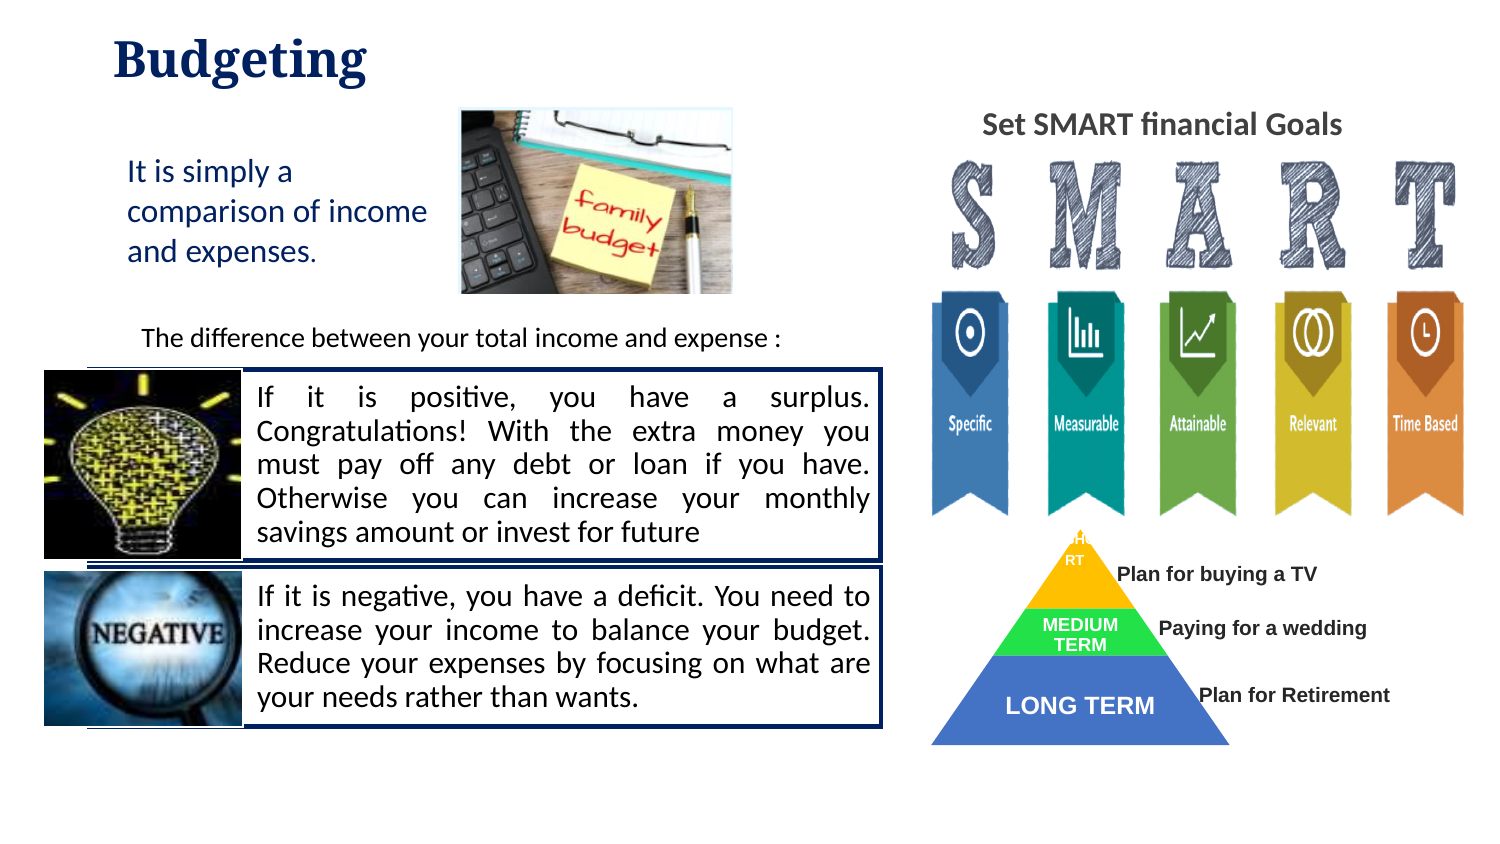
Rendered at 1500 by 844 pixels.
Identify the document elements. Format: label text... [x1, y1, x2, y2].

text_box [42, 289, 882, 827]
text_box Plan for Retirement [1230, 674, 1482, 720]
text_box Paying for a wedding [1230, 607, 1442, 653]
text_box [931, 529, 1230, 746]
text_box Plan for buying a TV [1230, 552, 1379, 598]
text_box Set SMART financial Goals [967, 85, 1421, 156]
title Budgeting [98, 21, 552, 102]
text_box It is simply a comparison of income and expenses. [112, 141, 458, 277]
picture [930, 156, 1466, 520]
picture [458, 107, 733, 294]
